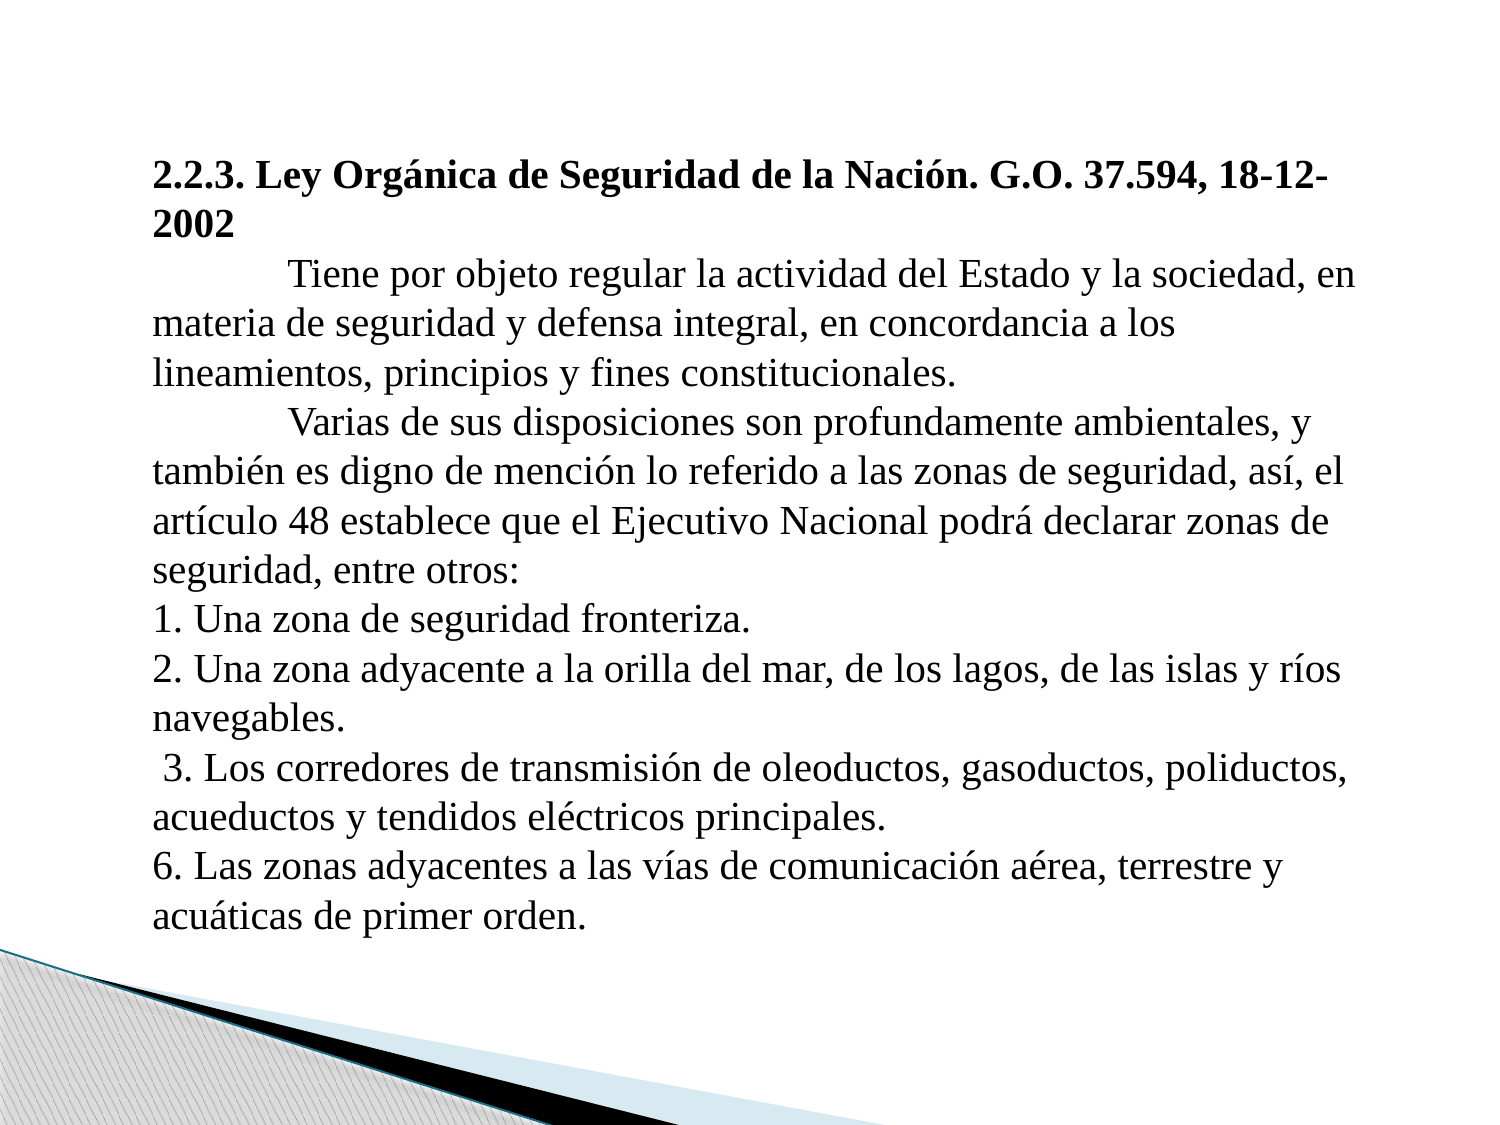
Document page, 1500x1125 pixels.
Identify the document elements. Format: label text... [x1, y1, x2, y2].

title 2.2.3. Ley Orgánica de Seguridad de la Nación. G.O. 37.594, 18-12-2002 Tiene por objeto regular la actividad del Estado y la sociedad, en materia de seguridad y defensa integral, en concordancia a los lineamientos, principios y fines constitucionales. Varias de sus disposiciones son profundamente ambientales, y también es digno de mención lo referido a las zonas de seguridad, así, el artículo 48 establece que el Ejecutivo Nacional podrá declarar zonas de seguridad, entre otros: 1. Una zona de seguridad fronteriza. 2. Una zona adyacente a la orilla del mar, de los lagos, de las islas y ríos navegables. 3. Los corredores de transmisión de oleoductos, gasoductos, poliductos, acueductos y tendidos eléctricos principales. 6. Las zonas adyacentes a las vías de comunicación aérea, terrestre y acuáticas de primer orden. [137, 137, 1375, 1038]
